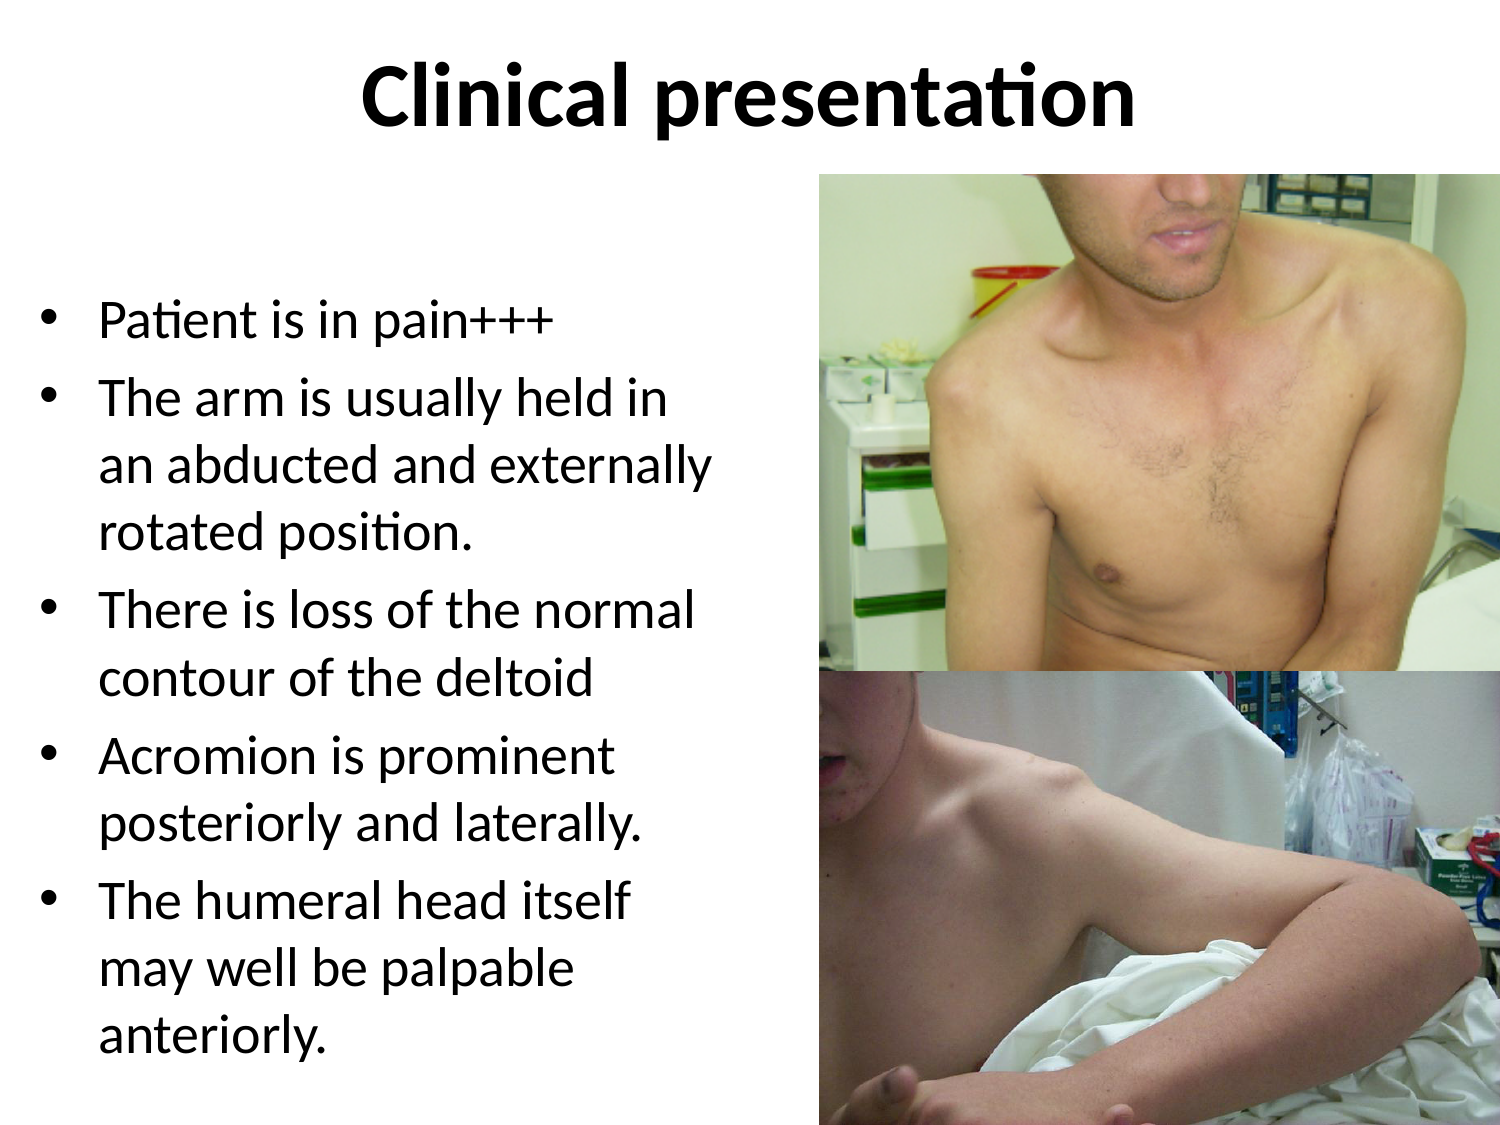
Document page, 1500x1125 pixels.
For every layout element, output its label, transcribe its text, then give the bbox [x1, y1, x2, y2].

title Clinical presentation [75, 0, 1425, 193]
list Patient is in pain+++ The arm is usually held in an abducted and externally rotated position. There is loss of the normal contour of the deltoid Acromion is prominent posteriorly and laterally. The humeral head itself may well be palpable anteriorly. [24, 275, 738, 1088]
picture [819, 174, 1500, 1125]
